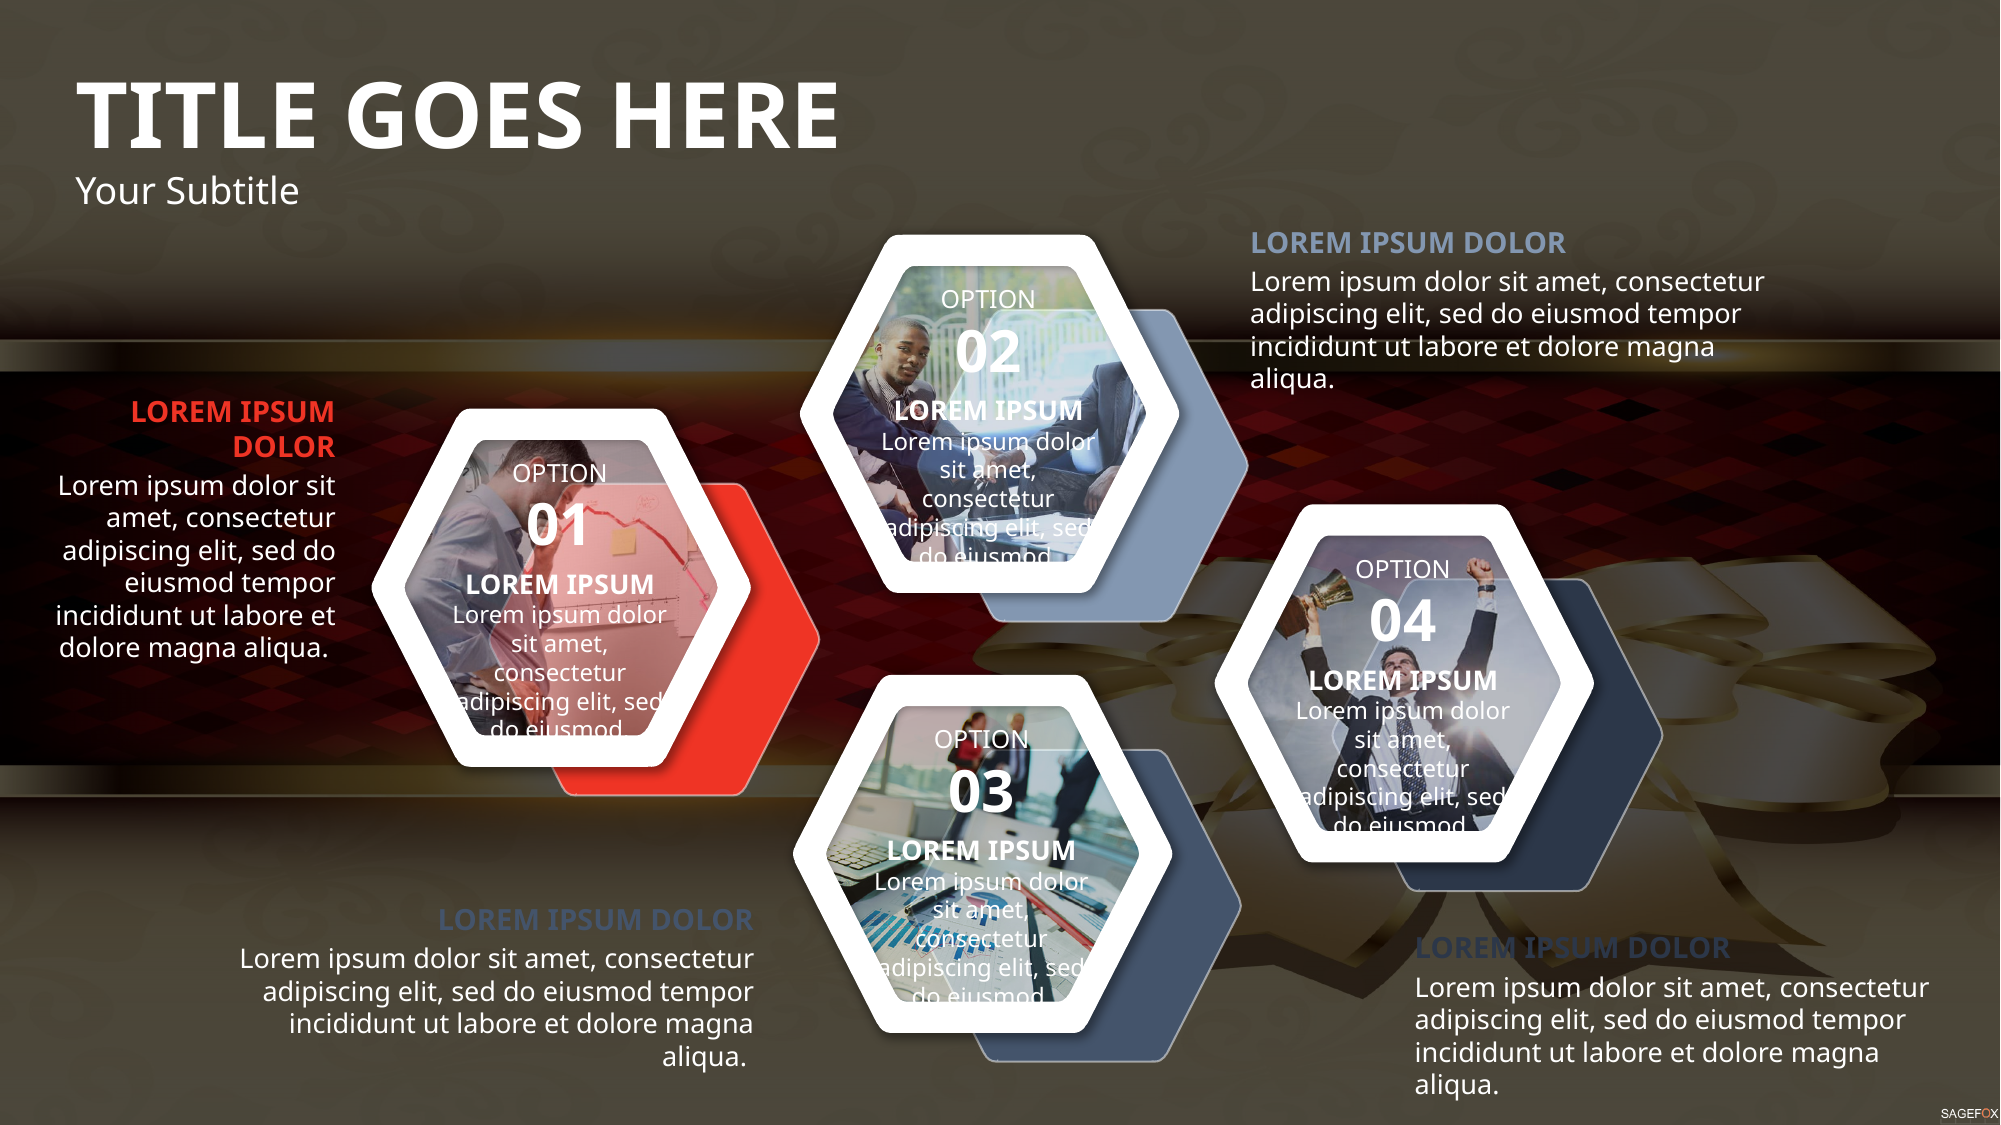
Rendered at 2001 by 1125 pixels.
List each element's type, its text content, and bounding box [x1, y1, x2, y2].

text_box [557, 498, 821, 797]
text_box [985, 326, 1249, 623]
text_box LOREM IPSUM DOLOR Lorem ipsum dolor sit amet, consectetur adipiscing elit, sed do eiusmod tempor incididunt ut labore et dolore magna aliqua. [31, 385, 351, 671]
picture [0, 0, 2001, 1125]
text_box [371, 408, 751, 767]
text_box LOREM IPSUM DOLOR Lorem ipsum dolor sit amet, consectetur adipiscing elit, sed do eiusmod tempor incididunt ut labore et dolore magna aliqua. [1399, 922, 1967, 1108]
text_box LOREM IPSUM DOLOR Lorem ipsum dolor sit amet, consectetur adipiscing elit, sed do eiusmod tempor incididunt ut labore et dolore magna aliqua. [202, 893, 769, 1079]
text_box [979, 766, 1242, 1063]
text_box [793, 674, 1173, 1033]
text_box [1400, 594, 1664, 893]
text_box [1214, 504, 1594, 863]
text_box TITLE GOES HERE Your Subtitle [60, 49, 1036, 220]
text_box LOREM IPSUM DOLOR Lorem ipsum dolor sit amet, consectetur adipiscing elit, sed do eiusmod tempor incididunt ut labore et dolore magna aliqua. [1235, 216, 1803, 402]
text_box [799, 234, 1180, 593]
